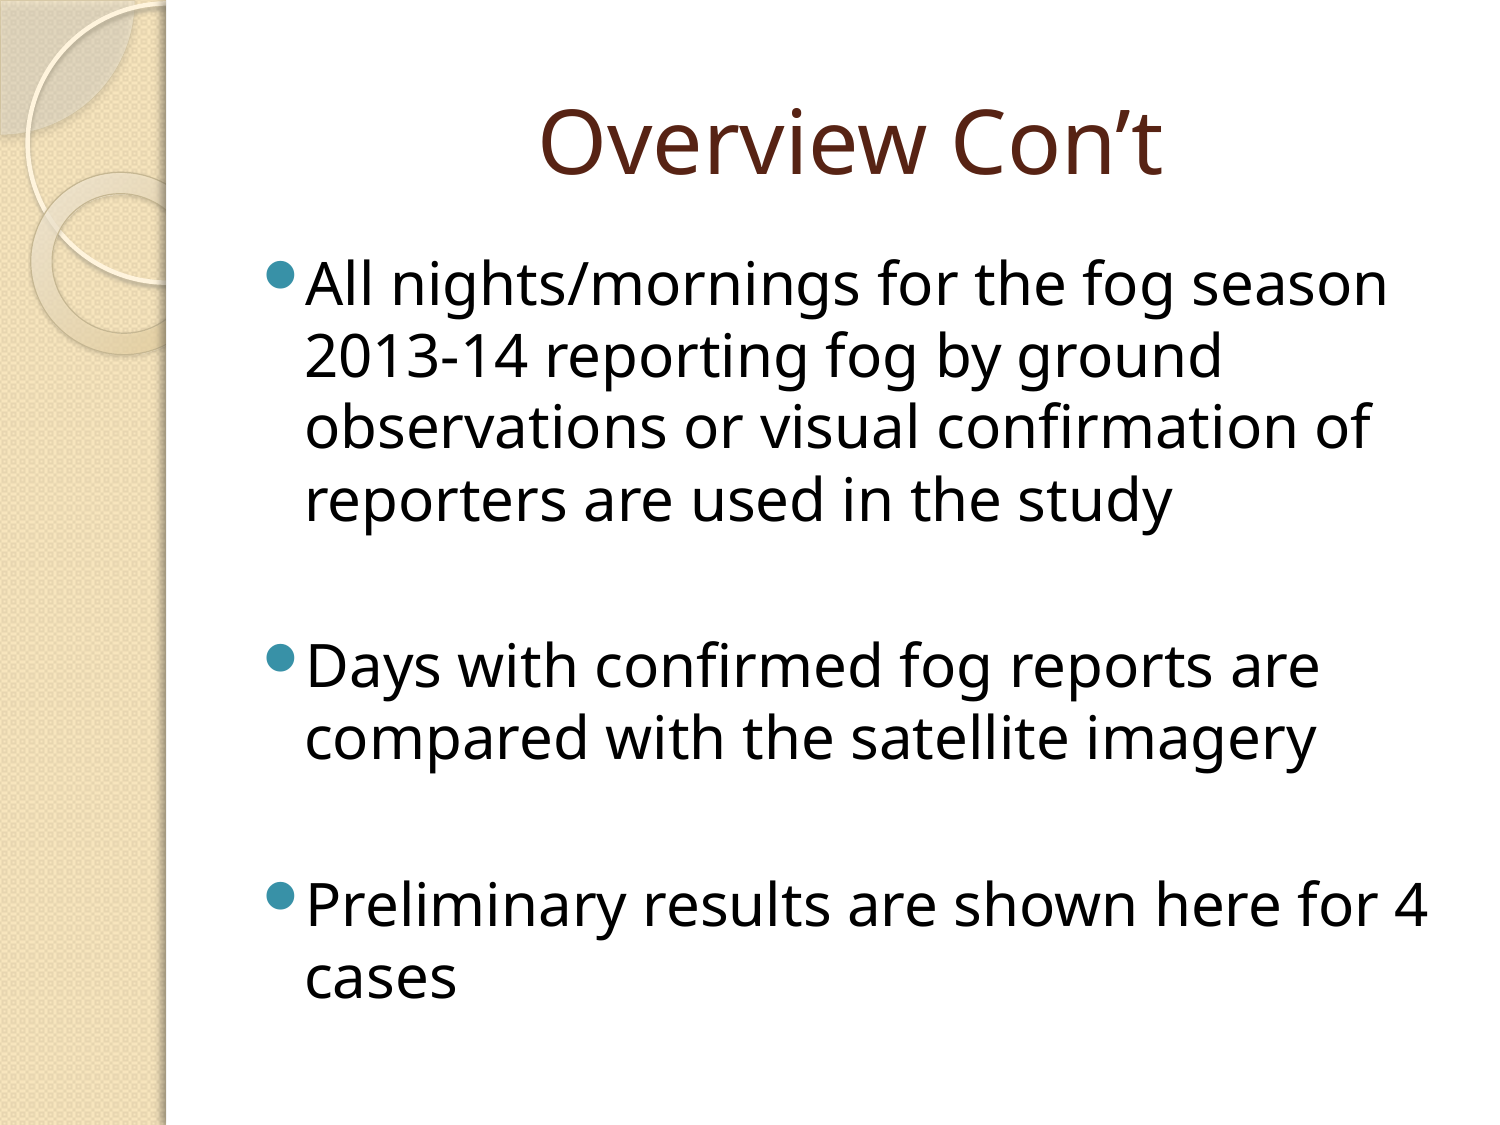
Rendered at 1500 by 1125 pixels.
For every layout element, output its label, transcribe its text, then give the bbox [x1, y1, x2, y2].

title Overview Con’t [235, 45, 1466, 233]
list All nights/mornings for the fog season 2013-14 reporting fog by ground observations or visual confirmation of reporters are used in the study Days with confirmed fog reports are compared with the satellite imagery Preliminary results are shown here for 4 cases [235, 237, 1466, 1025]
